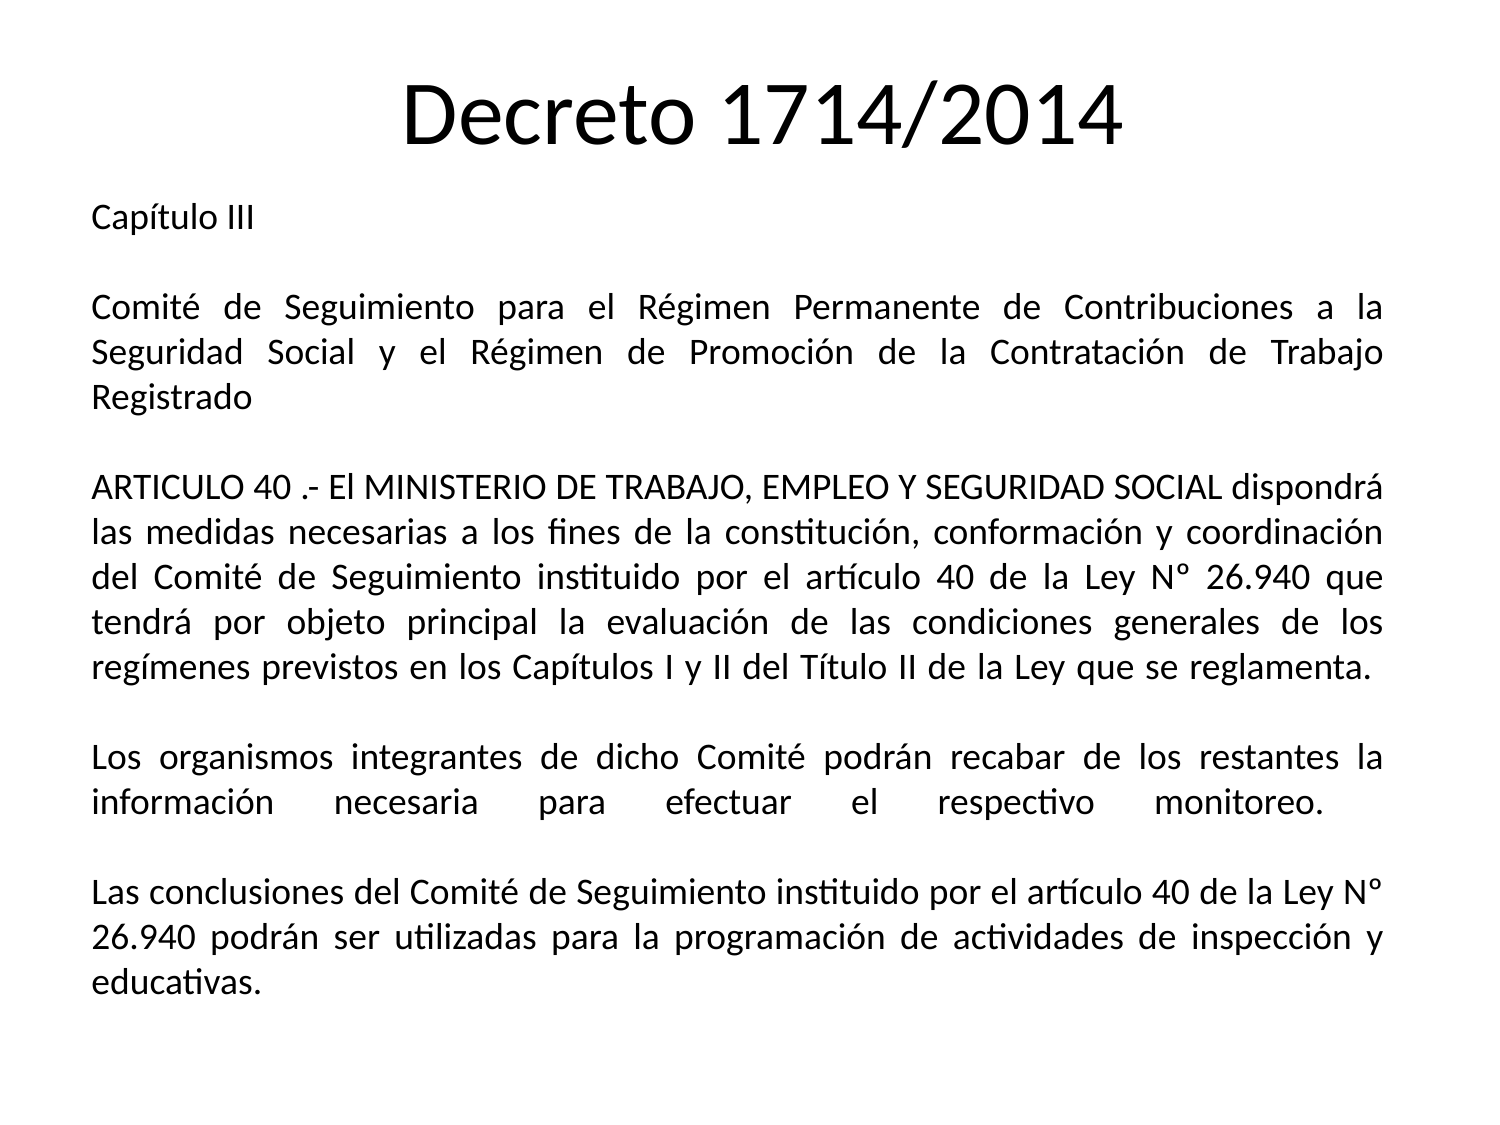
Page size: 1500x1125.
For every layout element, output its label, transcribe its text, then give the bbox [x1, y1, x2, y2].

title Decreto 1714/2014 [88, 30, 1439, 185]
text_box Capítulo III Comité de Seguimiento para el Régimen Permanente de Contribuciones a la Seguridad Social y el Régimen de Promoción de la Contratación de Trabajo Registrado ARTICULO 40 .- El MINISTERIO DE TRABAJO, EMPLEO Y SEGURIDAD SOCIAL dispondrá las medidas necesarias a los fines de la constitución, conformación y coordinación del Comité de Seguimiento instituido por el artículo 40 de la Ley Nº 26.940 que tendrá por objeto principal la evaluación de las condiciones generales de los regímenes previstos en los Capítulos I y II del Título II de la Ley que se reglamenta. Los organismos integrantes de dicho Comité podrán recabar de los restantes la información necesaria para efectuar el respectivo monitoreo. Las conclusiones del Comité de Seguimiento instituido por el artículo 40 de la Ley Nº 26.940 podrán ser utilizadas para la programación de actividades de inspección y educativas. [76, 184, 1400, 1010]
